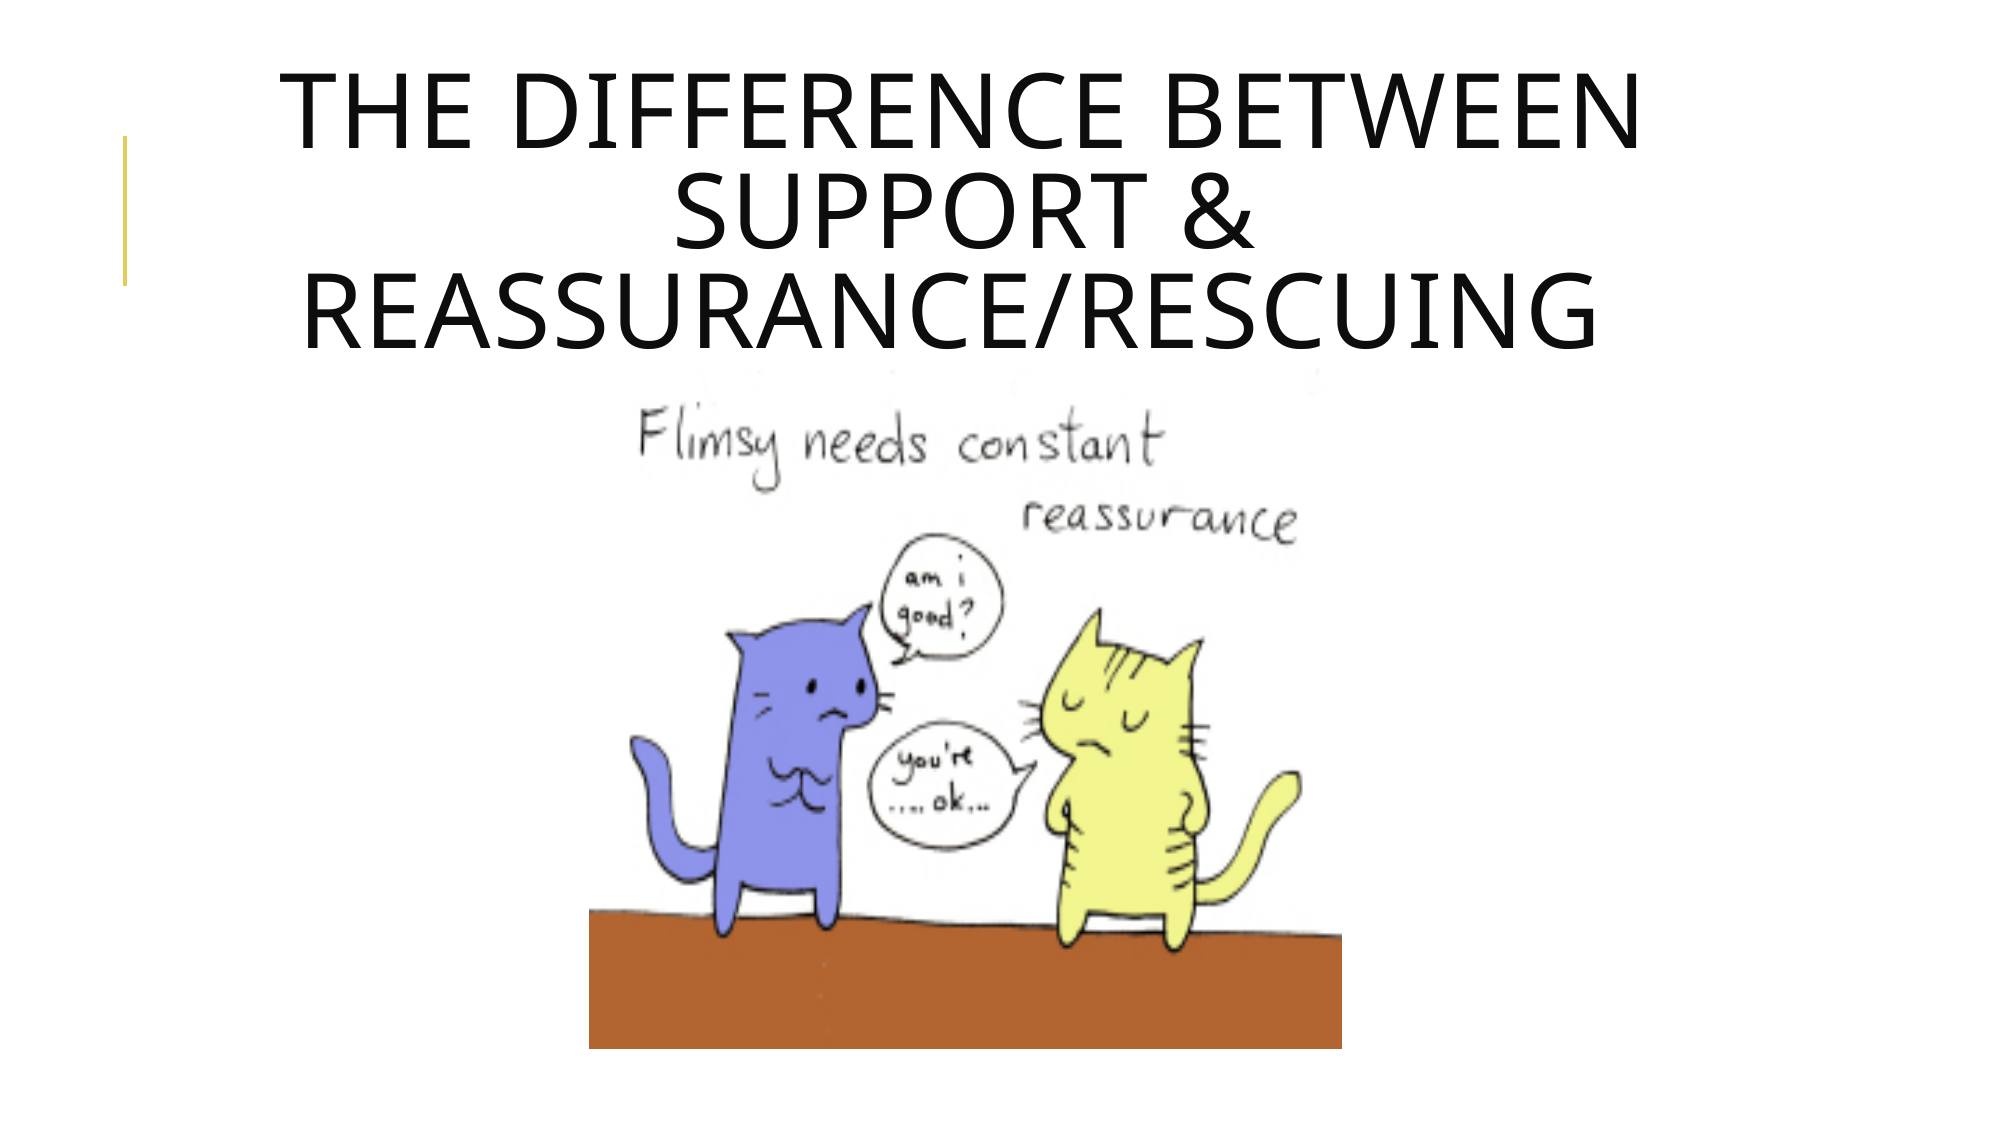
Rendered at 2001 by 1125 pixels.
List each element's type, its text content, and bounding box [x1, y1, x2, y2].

title The difference between Support & Reassurance/RESCUING [168, 96, 1763, 342]
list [588, 368, 1342, 1050]
